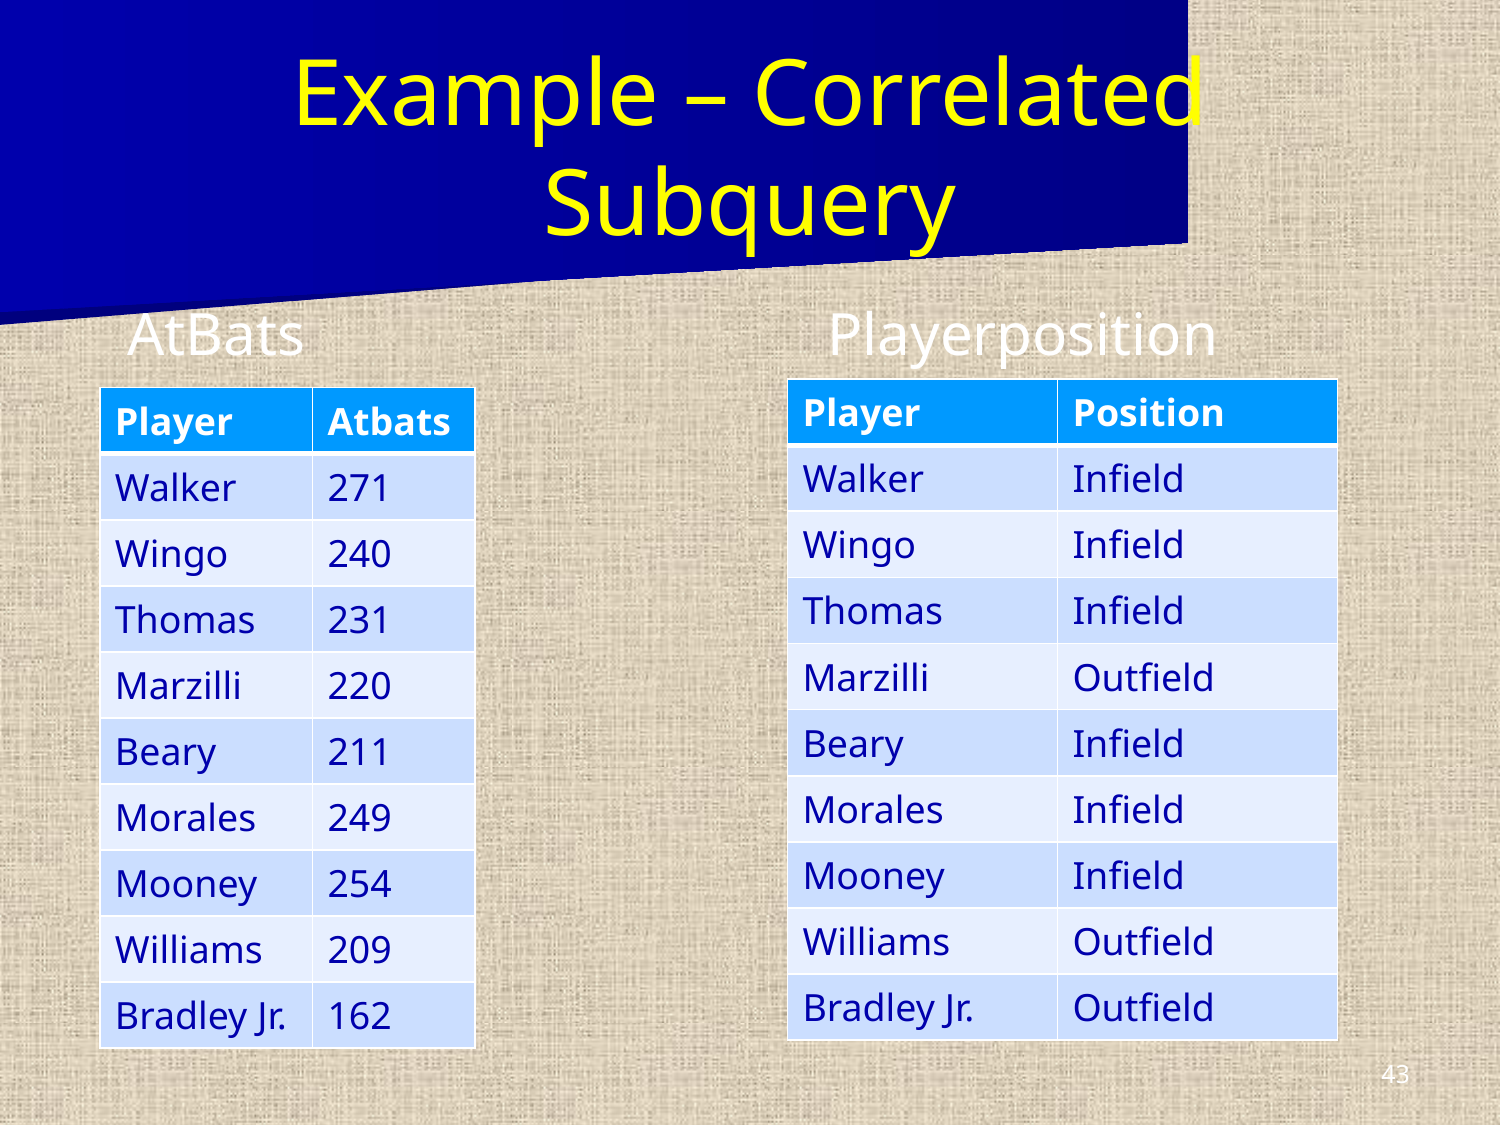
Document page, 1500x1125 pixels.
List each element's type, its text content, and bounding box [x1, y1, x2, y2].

slide_number 43 [1074, 1024, 1426, 1101]
table_cell 249 [313, 785, 474, 849]
table_cell Marzilli [101, 653, 312, 717]
table_header Position [1058, 380, 1337, 443]
table_cell 254 [313, 851, 474, 915]
table_cell 211 [313, 719, 474, 783]
table_cell Thomas [788, 578, 1057, 643]
text_box Playerposition [812, 299, 1238, 375]
table_cell Infield [1058, 777, 1337, 841]
table_cell Mooney [788, 843, 1057, 907]
table_cell 162 [313, 983, 474, 1047]
table_cell 209 [313, 917, 474, 981]
table_cell Outfield [1058, 644, 1337, 709]
table_cell Walker [101, 456, 312, 519]
picture [0, 0, 1500, 1125]
table_cell Beary [788, 710, 1057, 775]
table_cell 271 [313, 456, 474, 519]
table_cell Marzilli [788, 644, 1057, 709]
table_cell Outfield [1058, 975, 1337, 1039]
table_cell Outfield [1058, 909, 1337, 973]
table_cell Infield [1058, 710, 1337, 775]
table_cell Bradley Jr. [101, 983, 312, 1047]
table_cell Infield [1058, 843, 1337, 907]
table_cell Williams [788, 909, 1057, 973]
table_cell Williams [101, 917, 312, 981]
table_cell 220 [313, 653, 474, 717]
table_cell Bradley Jr. [788, 975, 1057, 1039]
table_cell Infield [1058, 512, 1337, 577]
table_cell Beary [101, 719, 312, 783]
table_header Player [101, 388, 312, 451]
slide_number AtBats [112, 299, 463, 376]
table_cell Morales [788, 777, 1057, 841]
table_header Atbats [313, 388, 474, 451]
table_cell Wingo [101, 521, 312, 585]
table_cell Mooney [101, 851, 312, 915]
table_header Player [788, 380, 1057, 443]
table_cell Walker [788, 448, 1057, 510]
table_cell Wingo [788, 512, 1057, 577]
title Example – Correlated Subquery [74, 49, 1426, 238]
table_cell Morales [101, 785, 312, 849]
table_cell Infield [1058, 448, 1337, 510]
table_cell 240 [313, 521, 474, 585]
table_cell Infield [1058, 578, 1337, 643]
table_cell Thomas [101, 587, 312, 651]
table_cell 231 [313, 587, 474, 651]
